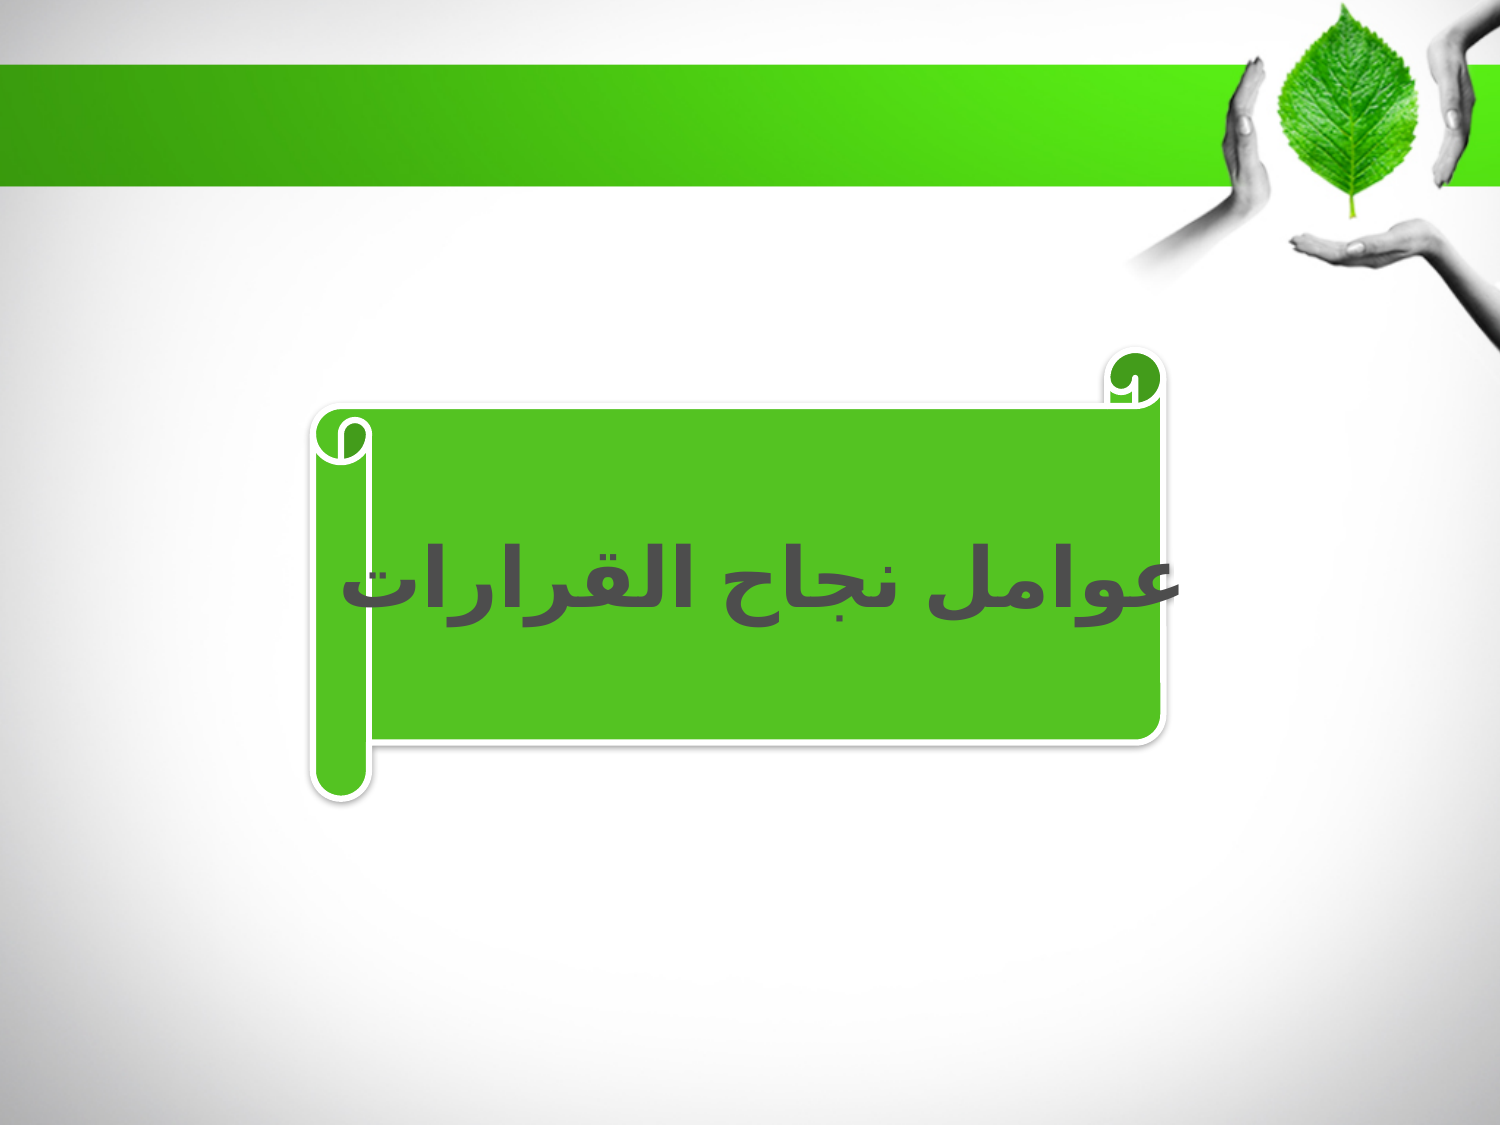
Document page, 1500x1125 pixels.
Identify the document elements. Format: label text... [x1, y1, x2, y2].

text_box عوامل نجاح القرارات [309, 346, 1167, 802]
picture [0, 0, 1500, 1125]
